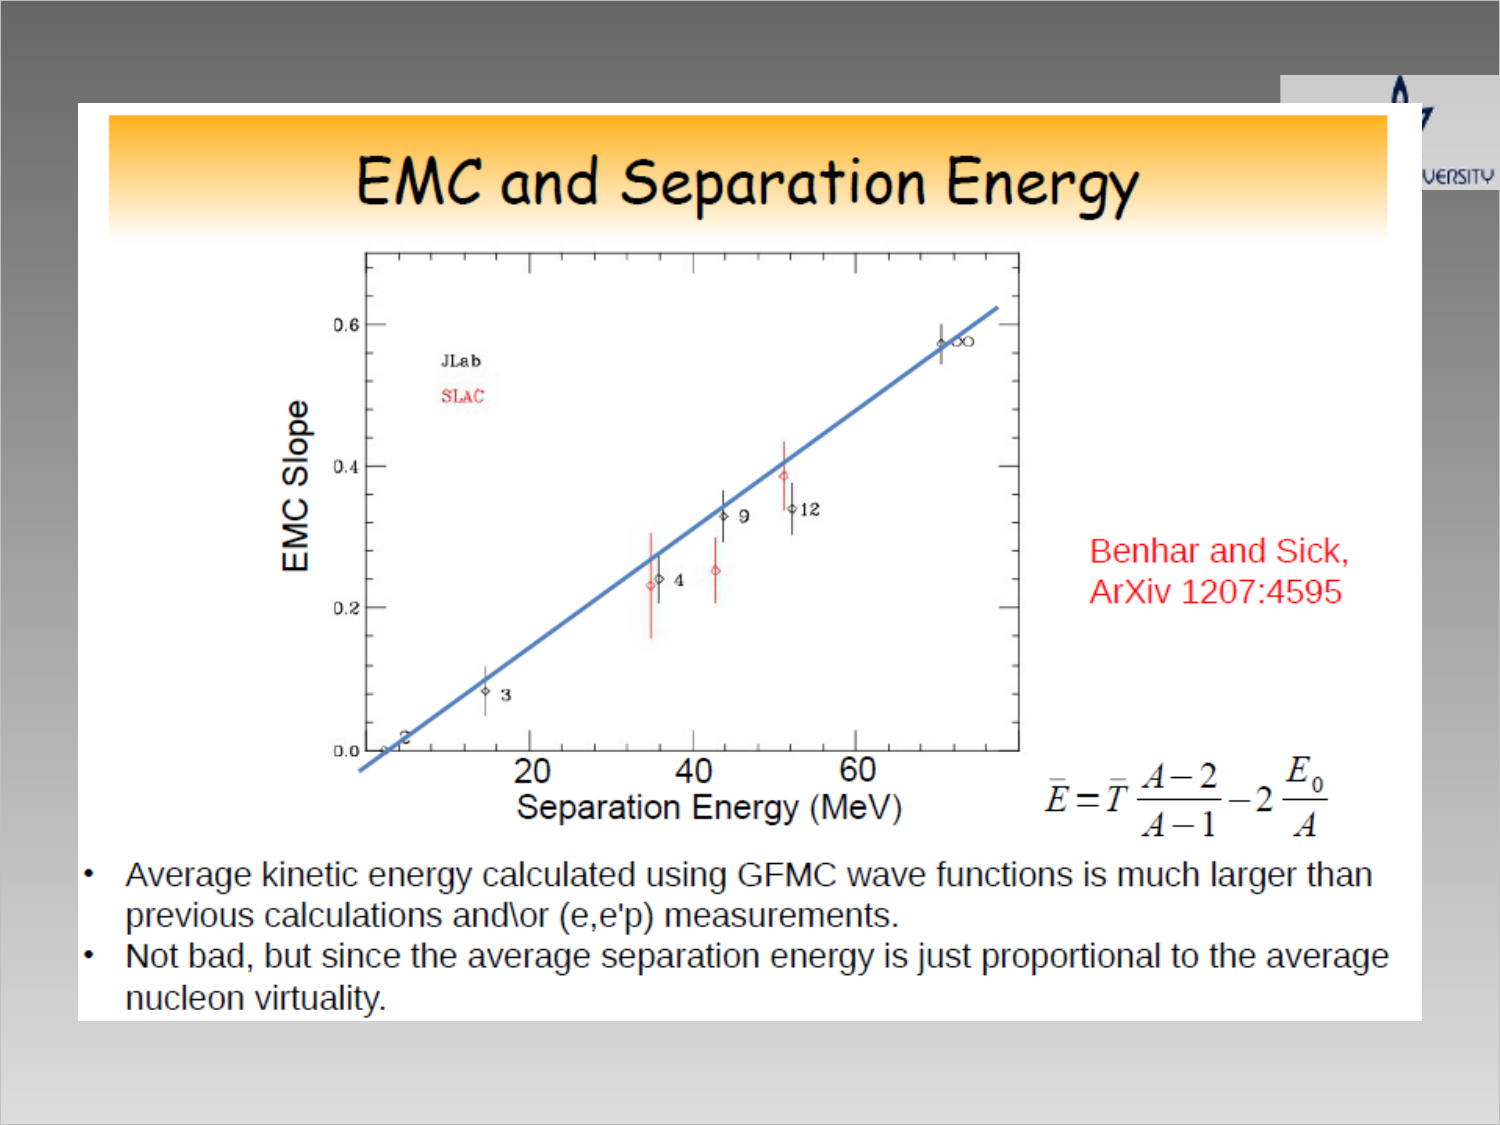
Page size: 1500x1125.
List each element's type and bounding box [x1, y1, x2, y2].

text_box [0, 0, 1500, 1125]
picture [78, 74, 1500, 1022]
